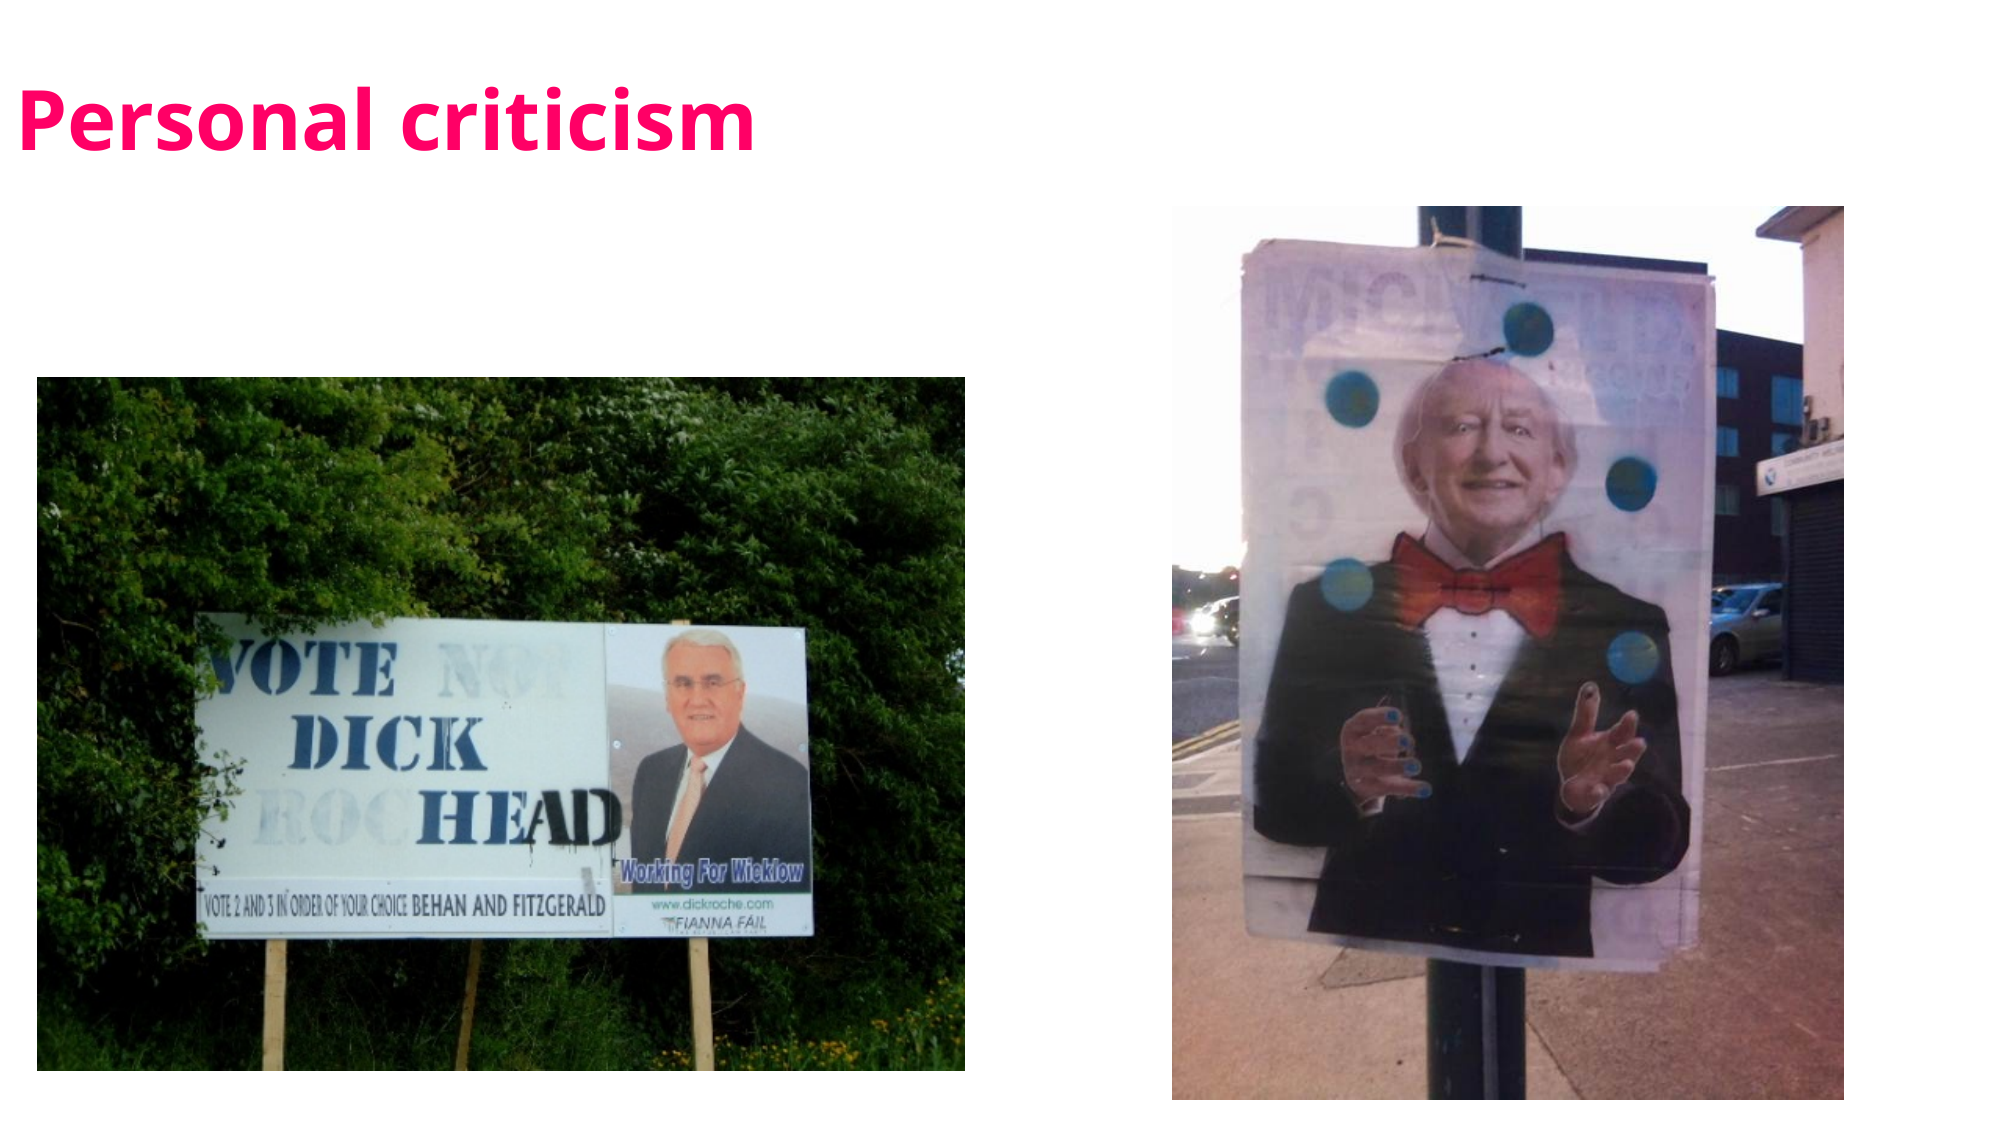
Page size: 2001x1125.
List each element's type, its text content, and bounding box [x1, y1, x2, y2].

picture [37, 377, 965, 1071]
picture [1172, 206, 1844, 1100]
title Personal criticism [0, 1, 1714, 247]
